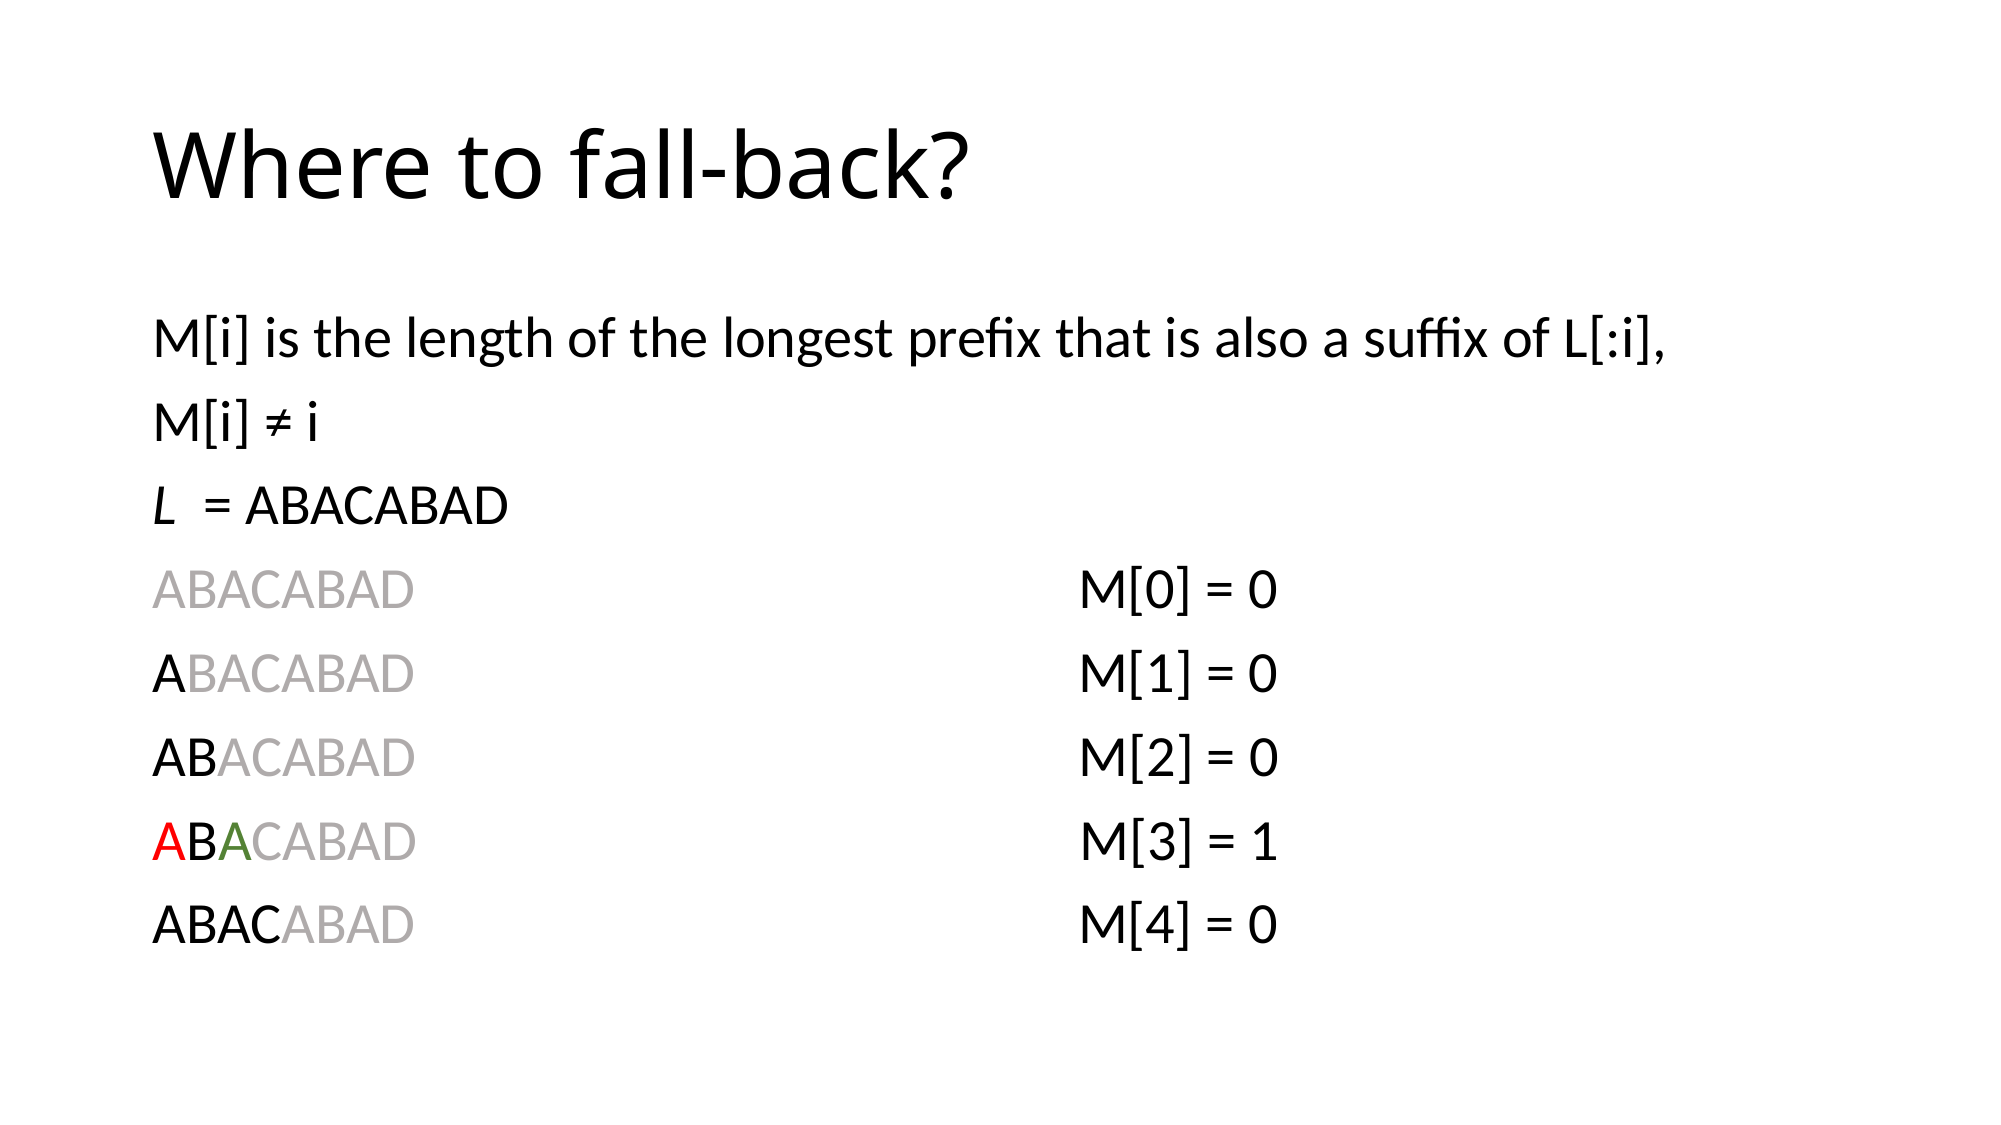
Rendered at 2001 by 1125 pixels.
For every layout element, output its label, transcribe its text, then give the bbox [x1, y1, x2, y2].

title Where to fall-back? [137, 59, 1863, 278]
list M[i] is the length of the longest prefix that is also a suffix of L[:i], M[i] ≠ i L = ABACABAD ABACABAD M[0] = 0 ABACABAD M[1] = 0 ABACABAD M[2] = 0 ABACABAD M[3] = 1 ABACABAD M[4] = 0 [137, 299, 1863, 1014]
